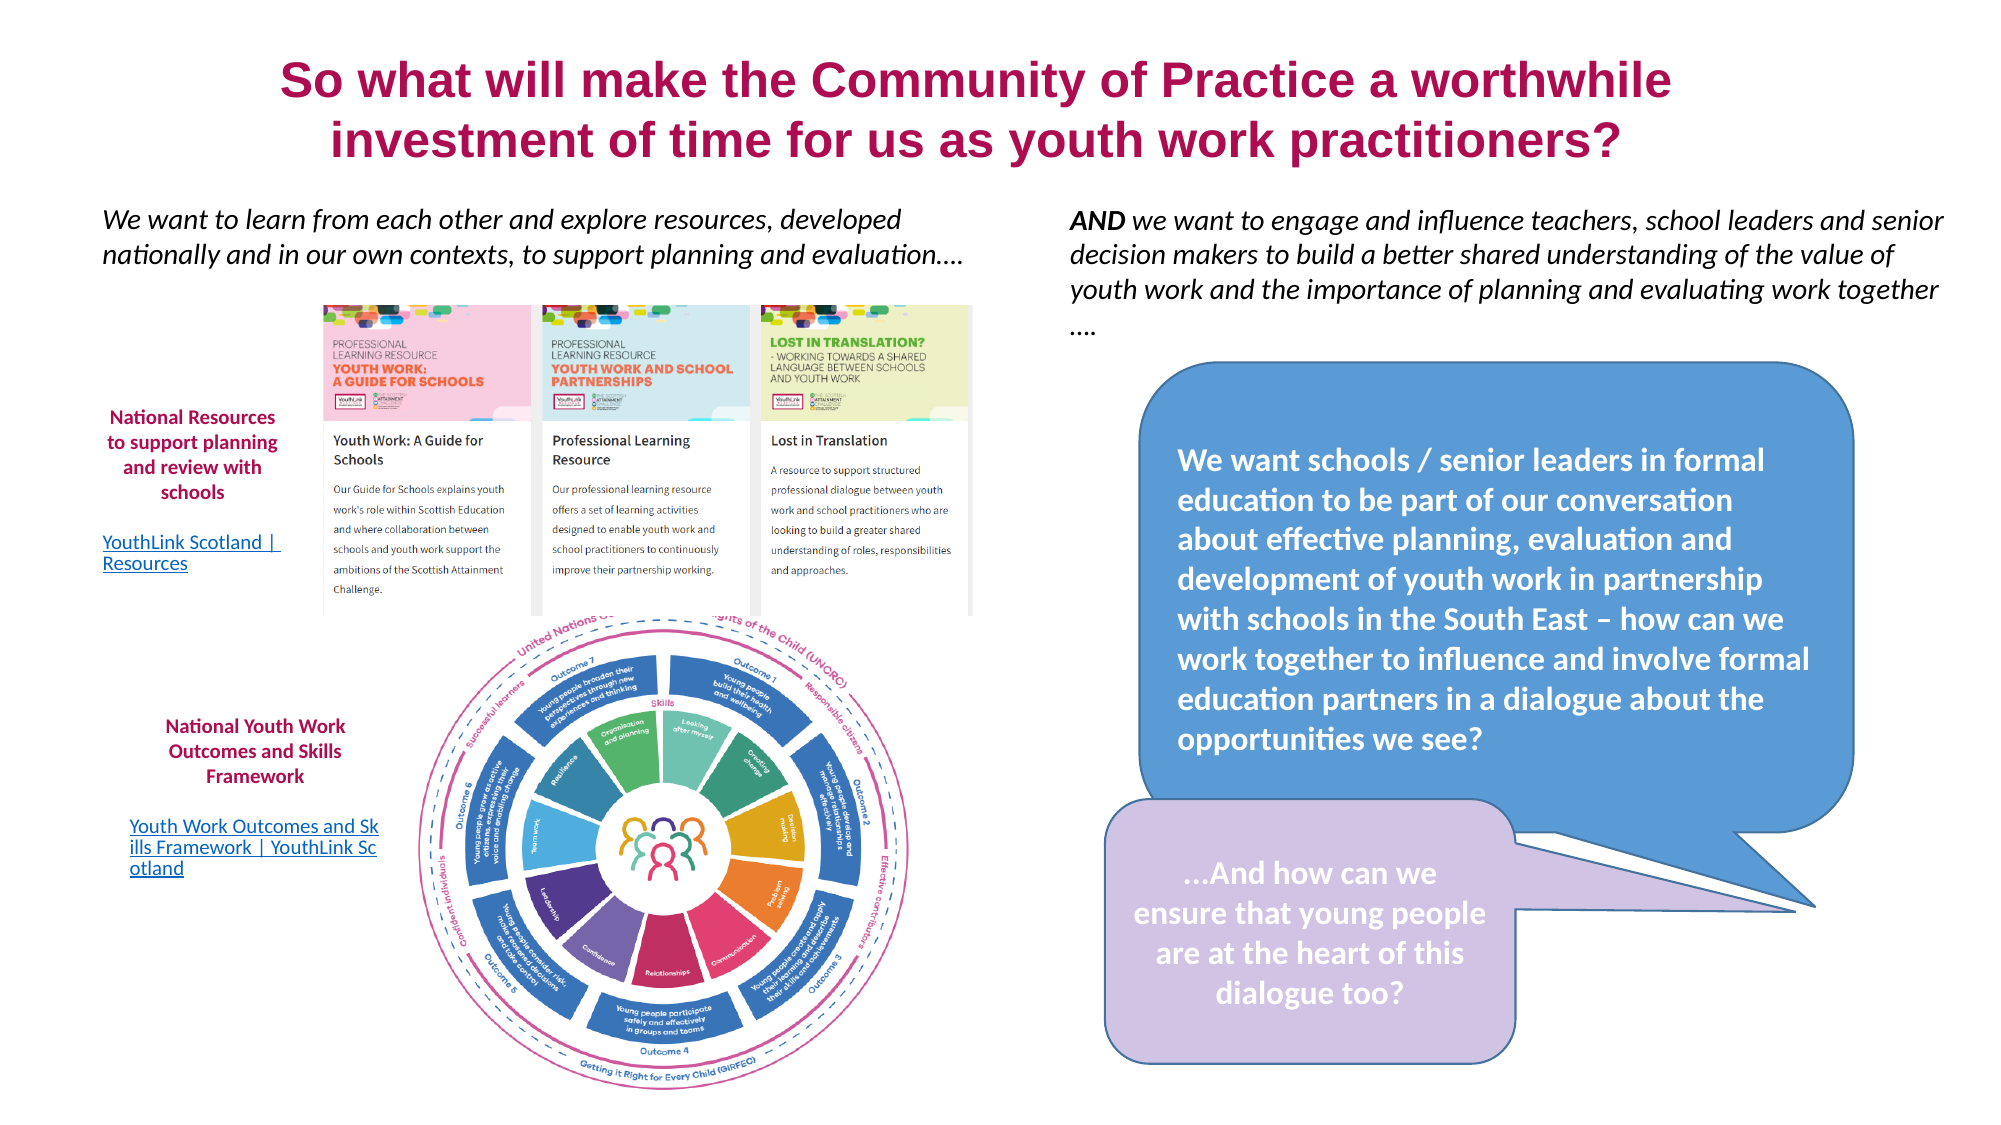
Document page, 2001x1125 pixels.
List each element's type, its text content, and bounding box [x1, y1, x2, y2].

text_box ...And how can we ensure that young people are at the heart of this dialogue too? [1103, 798, 1797, 1065]
text_box We want schools / senior leaders in formal education to be part of our conversation about effective planning, evaluation and development of youth work in partnership with schools in the South East – how can we work together to influence and involve formal education partners in a dialogue about the opportunities we see? [1138, 383, 1855, 909]
text_box National Resources to support planning and review with schools YouthLink Scotland | Resources [87, 396, 298, 561]
text_box AND we want to engage and influence teachers, school leaders and senior decision makers to build a better shared understanding of the value of youth work and the importance of planning and evaluating work together …. [1055, 193, 1976, 383]
picture [323, 305, 973, 1110]
text_box National Youth Work Outcomes and Skills Framework Youth Work Outcomes and Skills Framework | YouthLink Scotland [114, 705, 351, 845]
text_box So what will make the Community of Practice a worthwhile investment of time for us as youth work practitioners? [134, 40, 1819, 175]
text_box We want to learn from each other and explore resources, developed nationally and in our own contexts, to support planning and evaluation…. [87, 192, 1009, 313]
